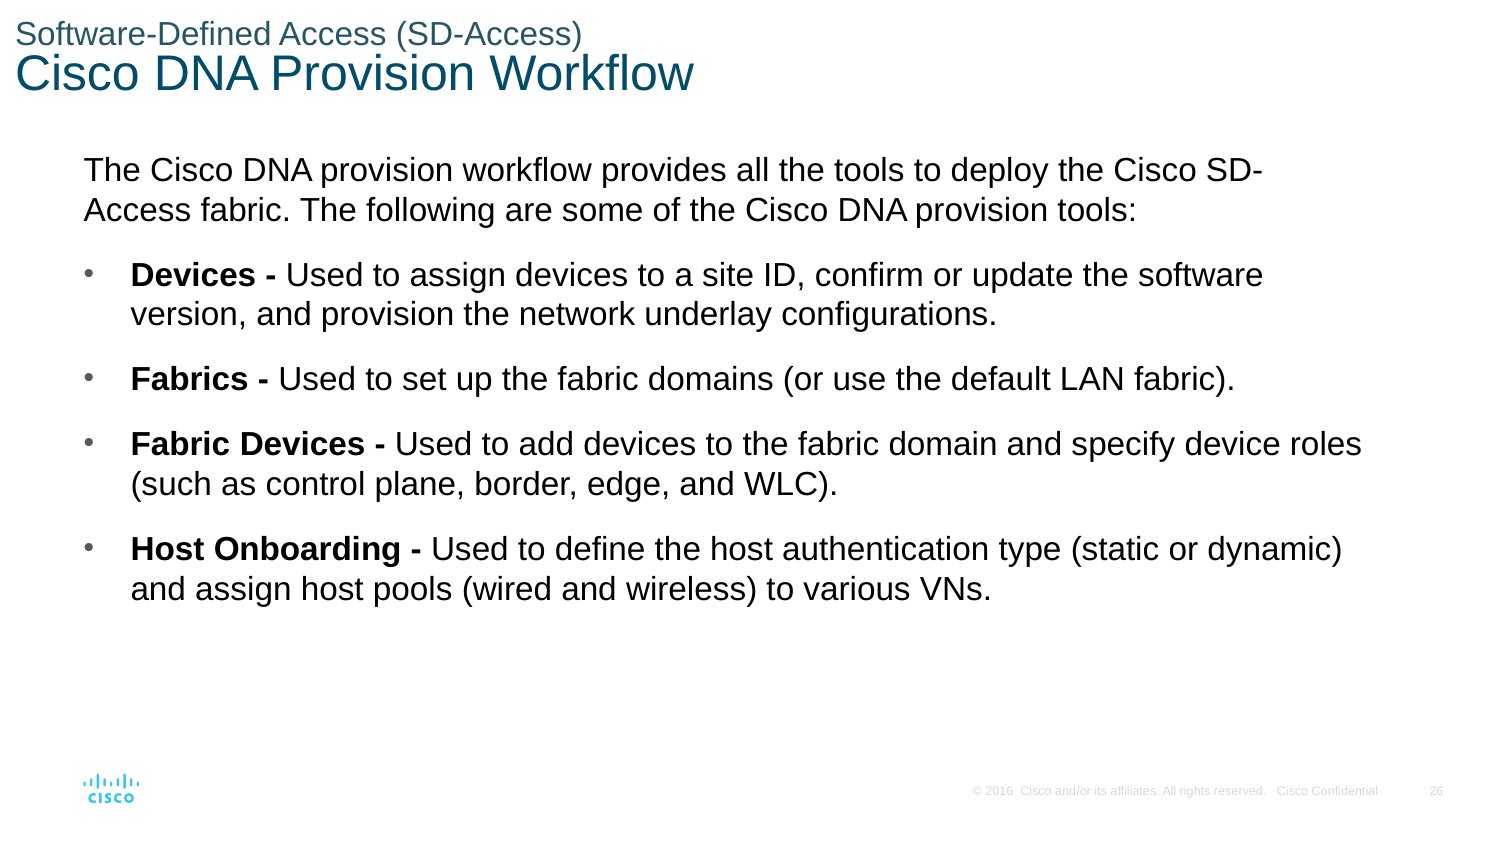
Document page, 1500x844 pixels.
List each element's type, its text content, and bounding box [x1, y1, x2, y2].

title Software-Defined Access (SD-Access) Cisco DNA Provision Workflow [0, 0, 1369, 121]
list The Cisco DNA provision workflow provides all the tools to deploy the Cisco SD-Access fabric. The following are some of the Cisco DNA provision tools: Devices - Used to assign devices to a site ID, confirm or update the software version, and provision the network underlay configurations. Fabrics - Used to set up the fabric domains (or use the default LAN fabric). Fabric Devices - Used to add devices to the fabric domain and specify device roles (such as control plane, border, edge, and WLC). Host Onboarding - Used to define the host authentication type (static or dynamic) and assign host pools (wired and wireless) to various VNs. [68, 140, 1381, 740]
